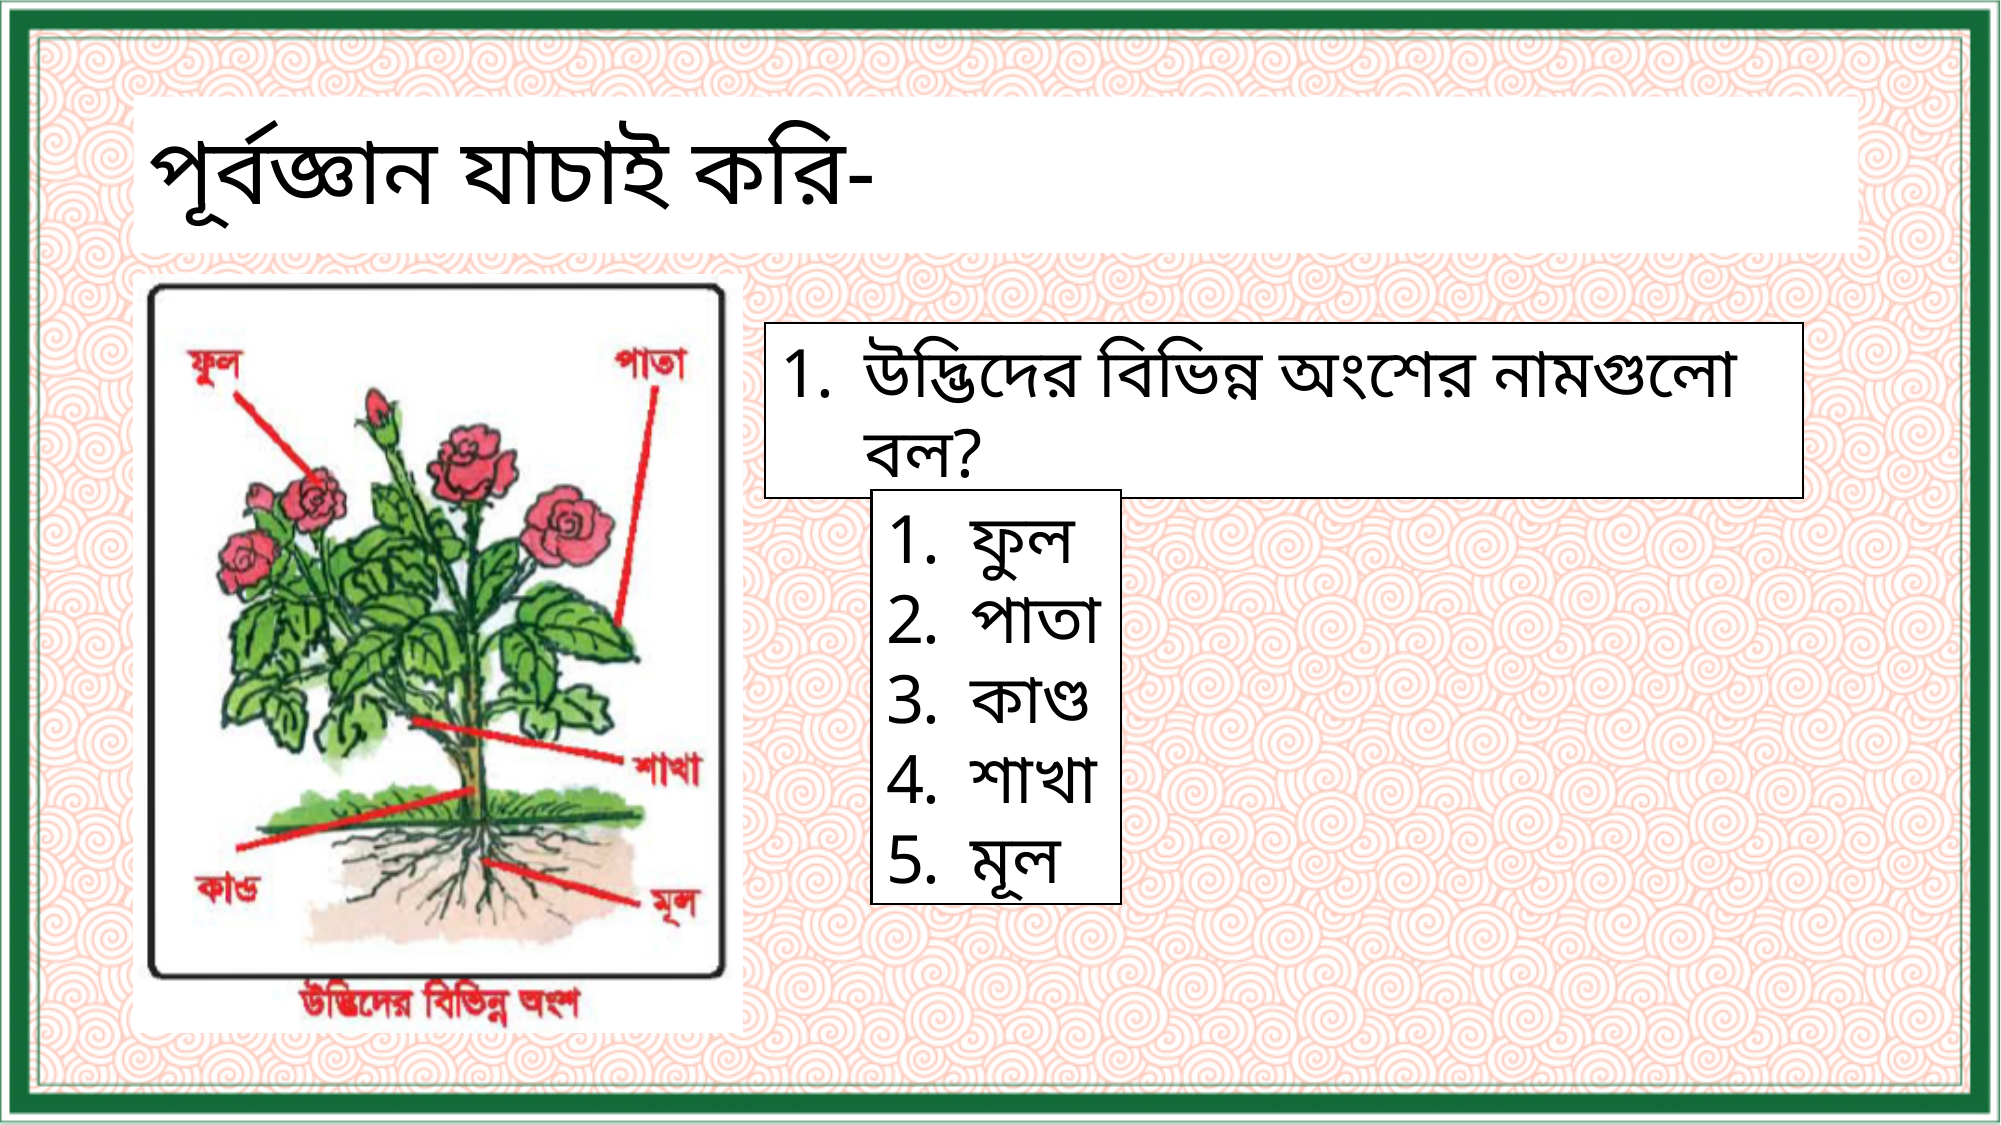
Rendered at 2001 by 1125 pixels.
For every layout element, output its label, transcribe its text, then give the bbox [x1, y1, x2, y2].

picture [0, 0, 2001, 1125]
text_box পূর্বজ্ঞান যাচাই করি- [133, 96, 1859, 253]
text_box ফুল পাতা কাণ্ড শাখা মূল [870, 489, 1122, 905]
text_box উদ্ভিদের বিভিন্ন অংশের নামগুলো বল? [764, 322, 1804, 499]
